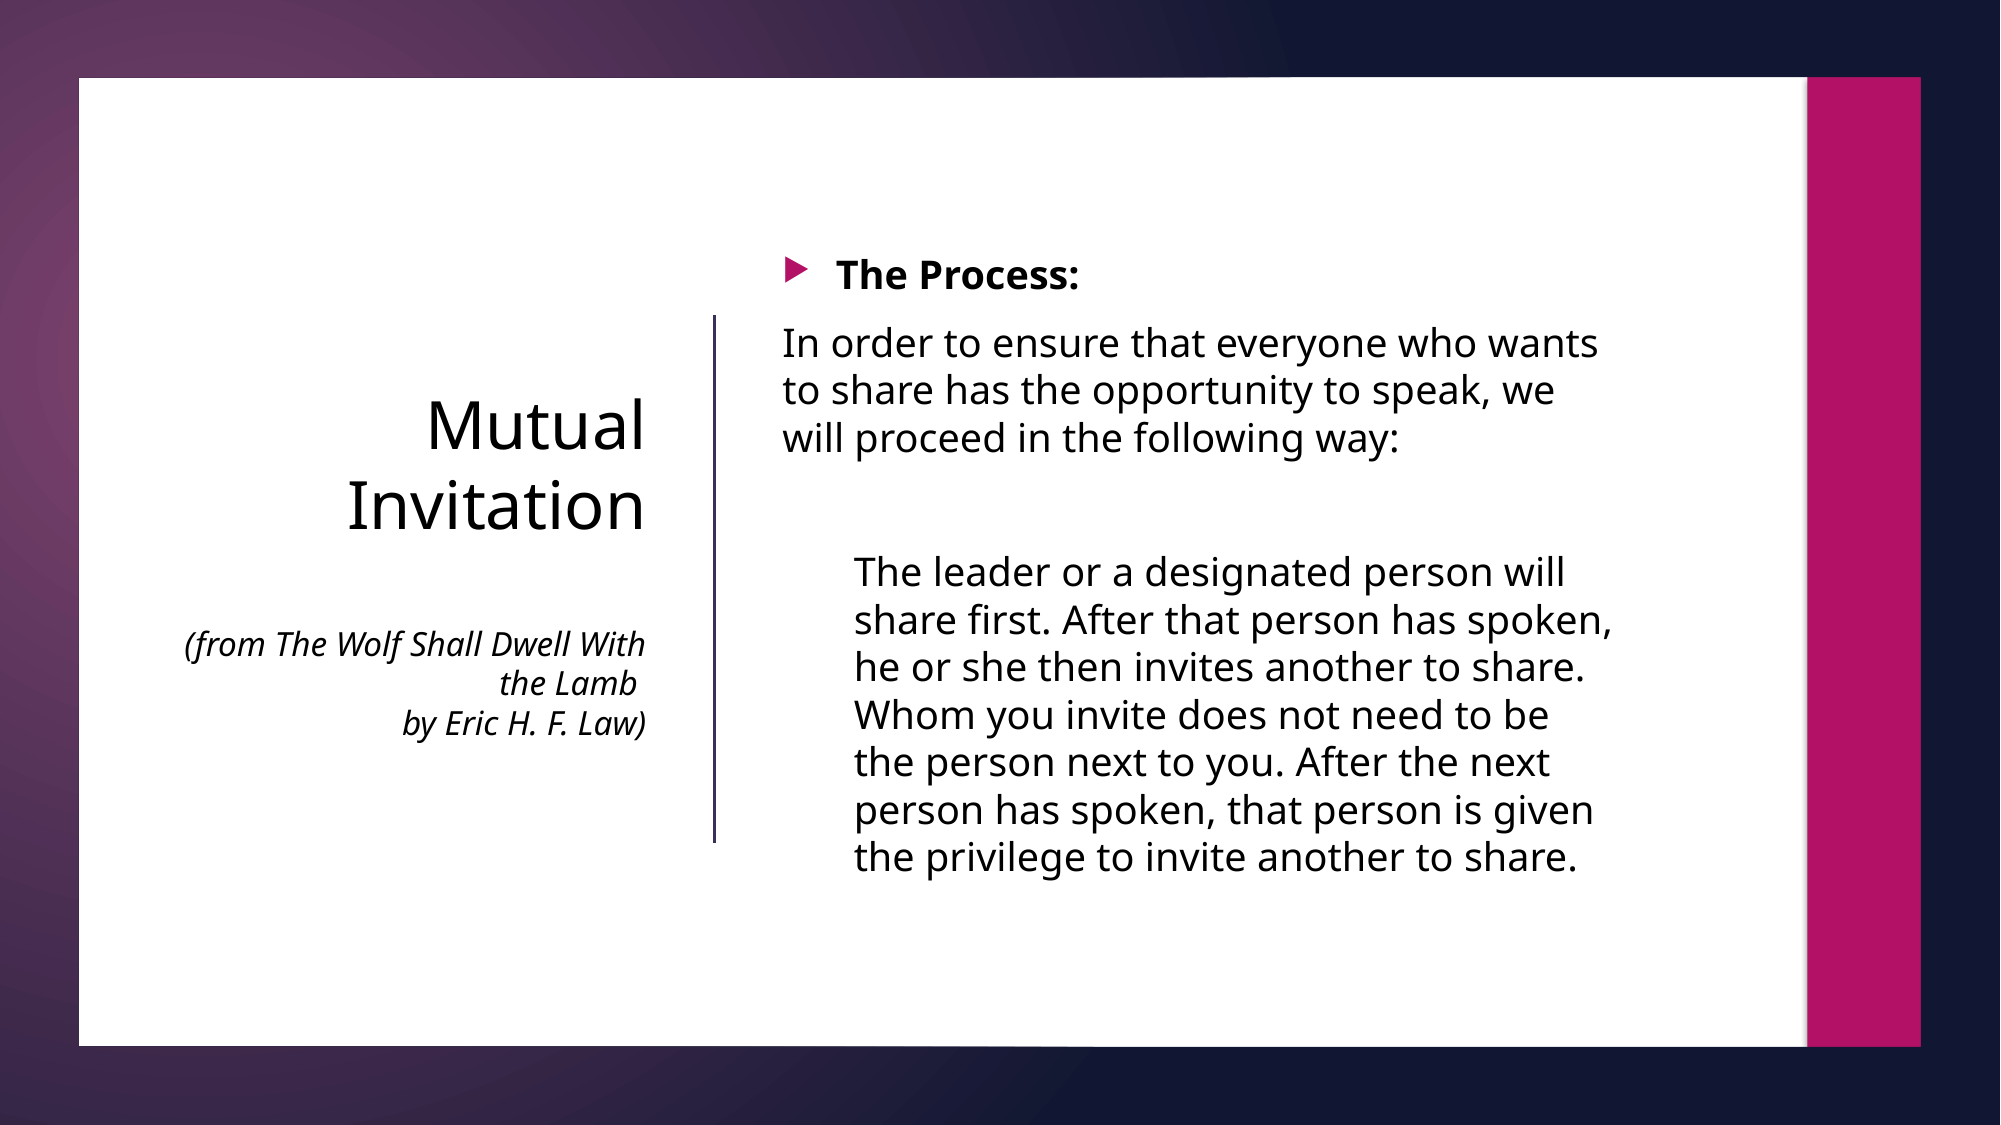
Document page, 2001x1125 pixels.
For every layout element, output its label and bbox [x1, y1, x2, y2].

text_box [0, 0, 2000, 1125]
